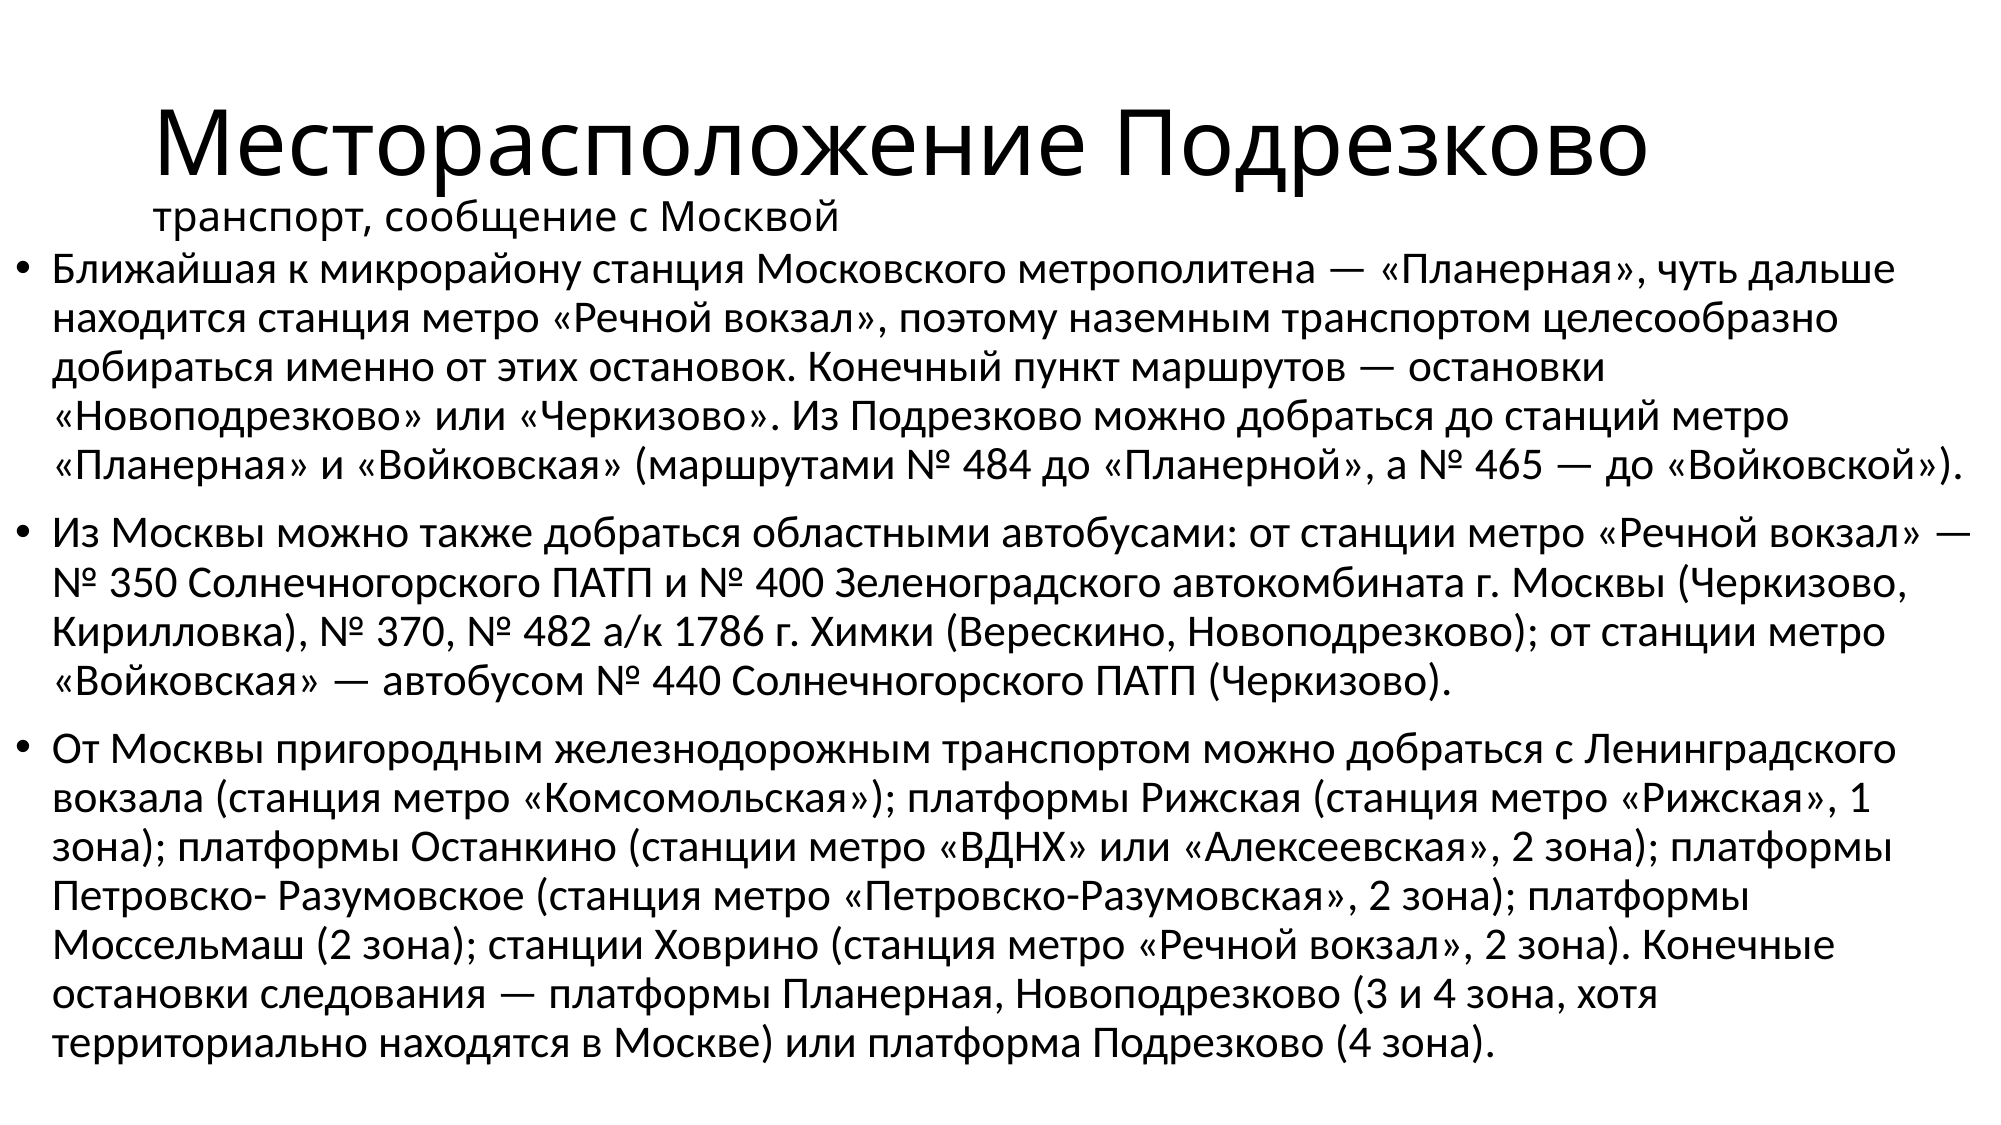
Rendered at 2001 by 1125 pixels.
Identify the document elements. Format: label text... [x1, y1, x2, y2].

title Месторасположение Подрезково транспорт, сообщение с Москвой [137, 59, 1863, 236]
list Ближайшая к микрорайону станция Московского метрополитена — «Планерная», чуть дальше находится станция метро «Речной вокзал», поэтому наземным транспортом целесообразно добираться именно от этих остановок. Конечный пункт маршрутов — остановки «Новоподрезково» или «Черкизово». Из Подрезково можно добраться до станций метро «Планерная» и «Войковская» (маршрутами № 484 до «Планерной», а № 465 — до «Войковской»). Из Москвы можно также добраться областными автобусами: от станции метро «Речной вокзал» — № 350 Солнечногорского ПАТП и № 400 Зеленоградского автокомбината г. Москвы (Черкизово, Кирилловка), № 370, № 482 а/к 1786 г. Химки (Верескино, Новоподрезково); от станции метро «Войковская» — автобусом № 440 Солнечногорского ПАТП (Черкизово). От Москвы пригородным железнодорожным транспортом можно добраться с Ленинградского вокзала (станция метро «Комсомольская»); платформы Рижская (станция метро «Рижская», 1 зона); платформы Останкино (станции метро «ВДНХ» или «Алексеевская», 2 зона); платформы Петровско- Разумовское (станция метро «Петровско-Разумовская», 2 зона); платформы Моссельмаш (2 зона); станции Ховрино (станция метро «Речной вокзал», 2 зона). Конечные остановки следования — платформы Планерная, Новоподрезково (3 и 4 зона, хотя территориально находятся в Москве) или платформа Подрезково (4 зона). [0, 236, 2000, 1125]
